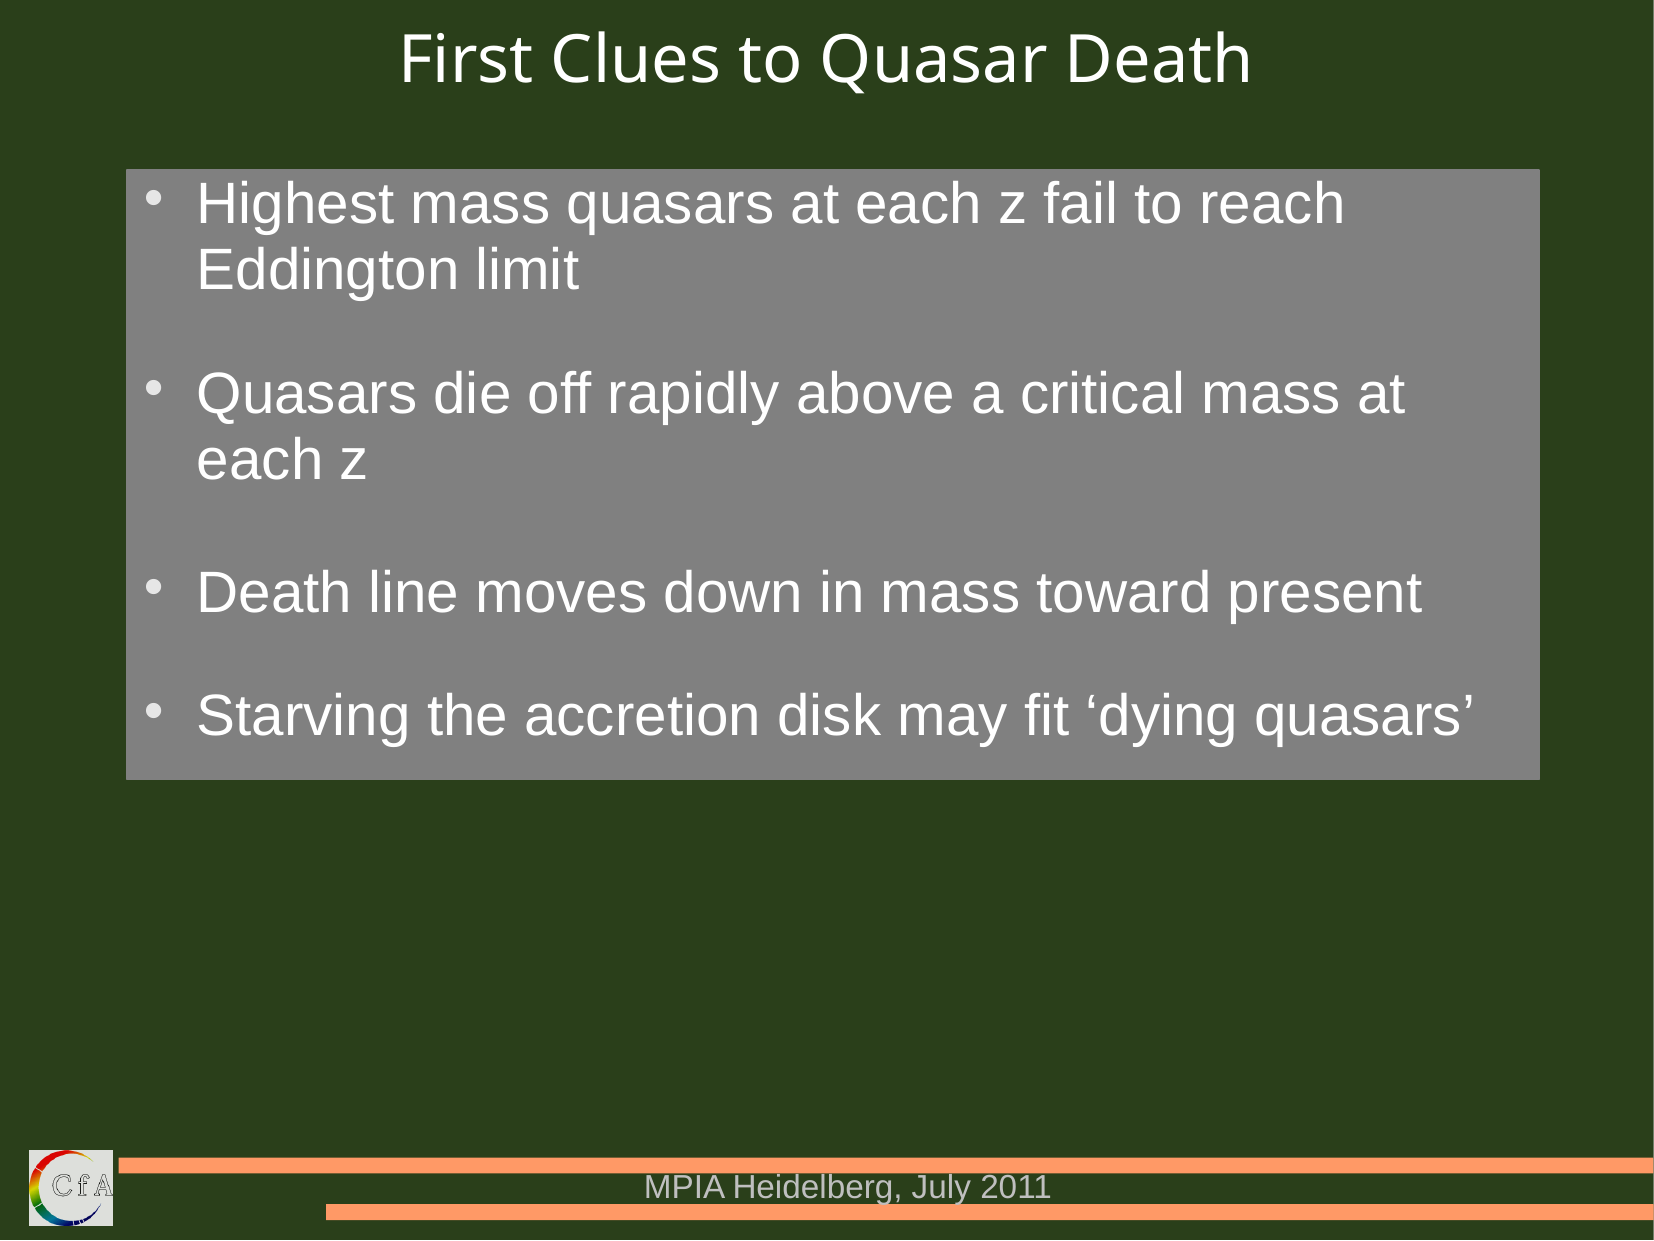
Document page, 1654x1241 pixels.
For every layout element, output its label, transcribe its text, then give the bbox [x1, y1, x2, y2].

text_box First Clues to Quasar Death [0, 0, 1654, 121]
text_box Highest mass quasars at each z fail to reach Eddington limit Quasars die off rapidly above a critical mass at each z Death line moves down in mass toward present Starving the accretion disk may fit ‘dying quasars’ [126, 170, 1540, 780]
picture [29, 1150, 113, 1226]
